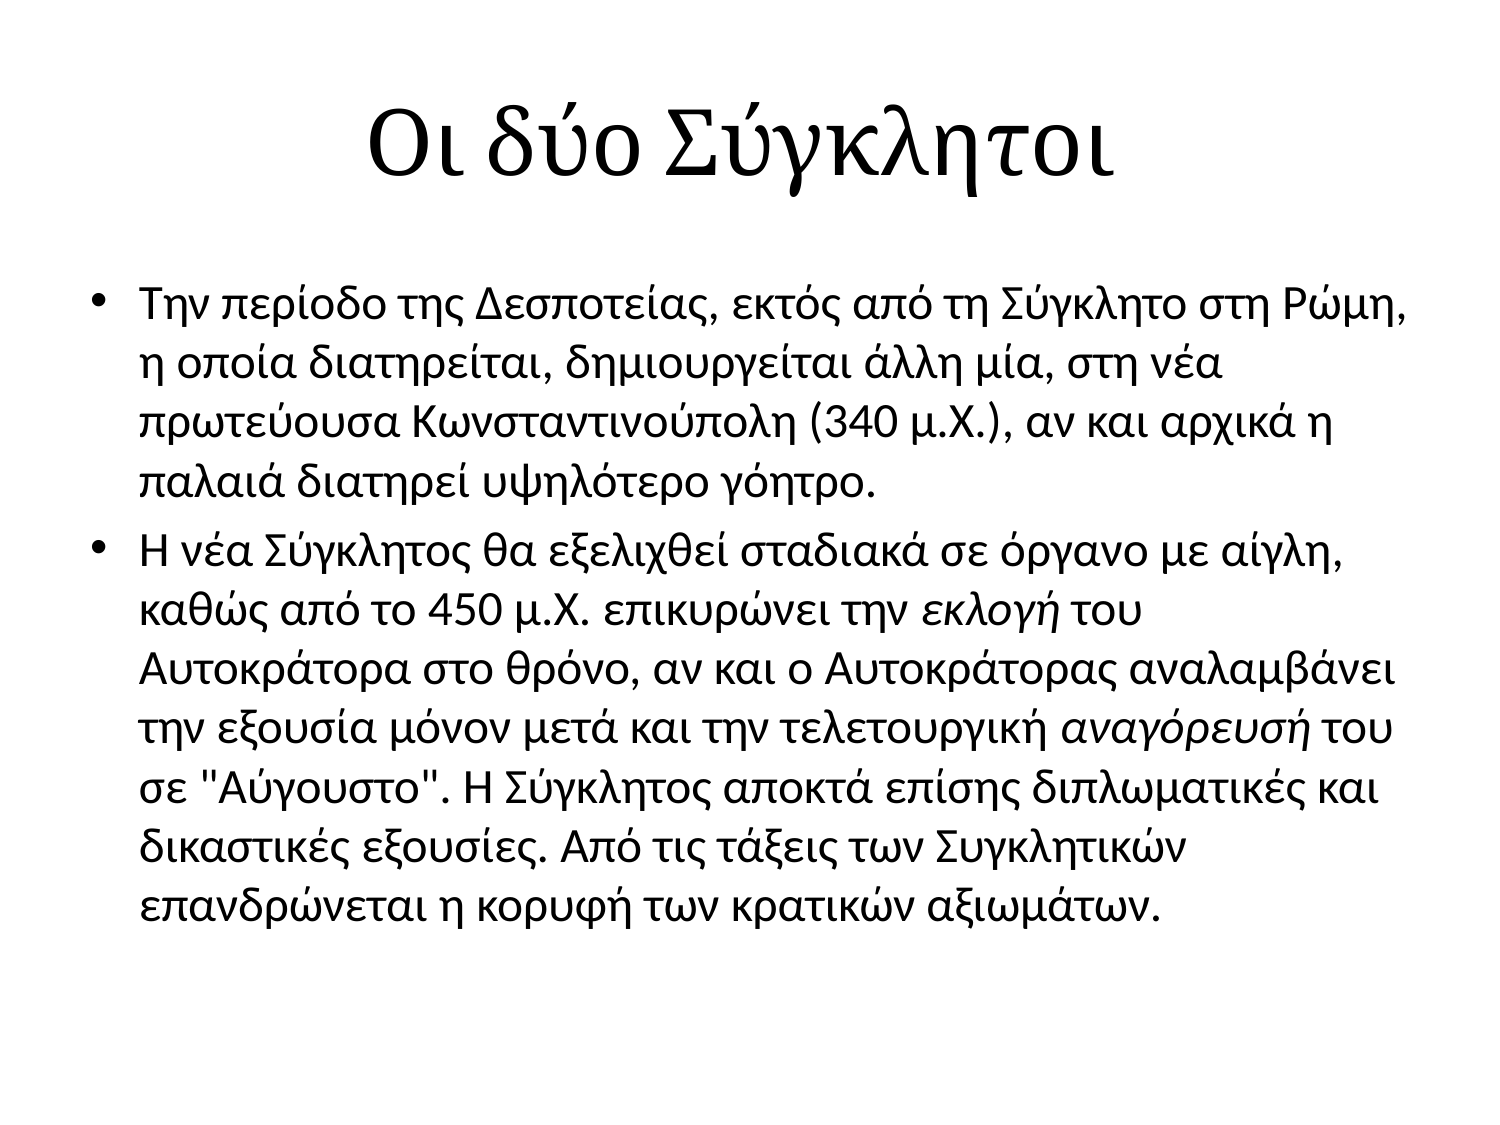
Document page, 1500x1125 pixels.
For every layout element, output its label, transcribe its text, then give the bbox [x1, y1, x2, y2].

list Την περίοδο της Δεσποτείας, εκτός από τη Σύγκλητο στη Ρώμη, η οποία διατηρείται, δημιουργείται άλλη μία, στη νέα πρωτεύουσα Κωνσταντινούπολη (340 μ.Χ.), αν και αρχικά η παλαιά διατηρεί υψηλότερο γόητρο. Η νέα Σύγκλητος θα εξελιχθεί σταδιακά σε όργανο με αίγλη, καθώς από το 450 μ.Χ. επικυρώνει την εκλογή του Αυτοκράτορα στο θρόνο, αν και ο Αυτοκράτορας αναλαμβάνει την εξουσία μόνον μετά και την τελετουργική αναγόρευσή του σε "Αύγουστο". Η Σύγκλητος αποκτά επίσης διπλωματικές και δικαστικές εξουσίες. Από τις τάξεις των Συγκλητικών επανδρώνεται η κορυφή των κρατικών αξιωμάτων. [75, 262, 1425, 1005]
title Οι δύο Σύγκλητοι [75, 45, 1425, 233]
